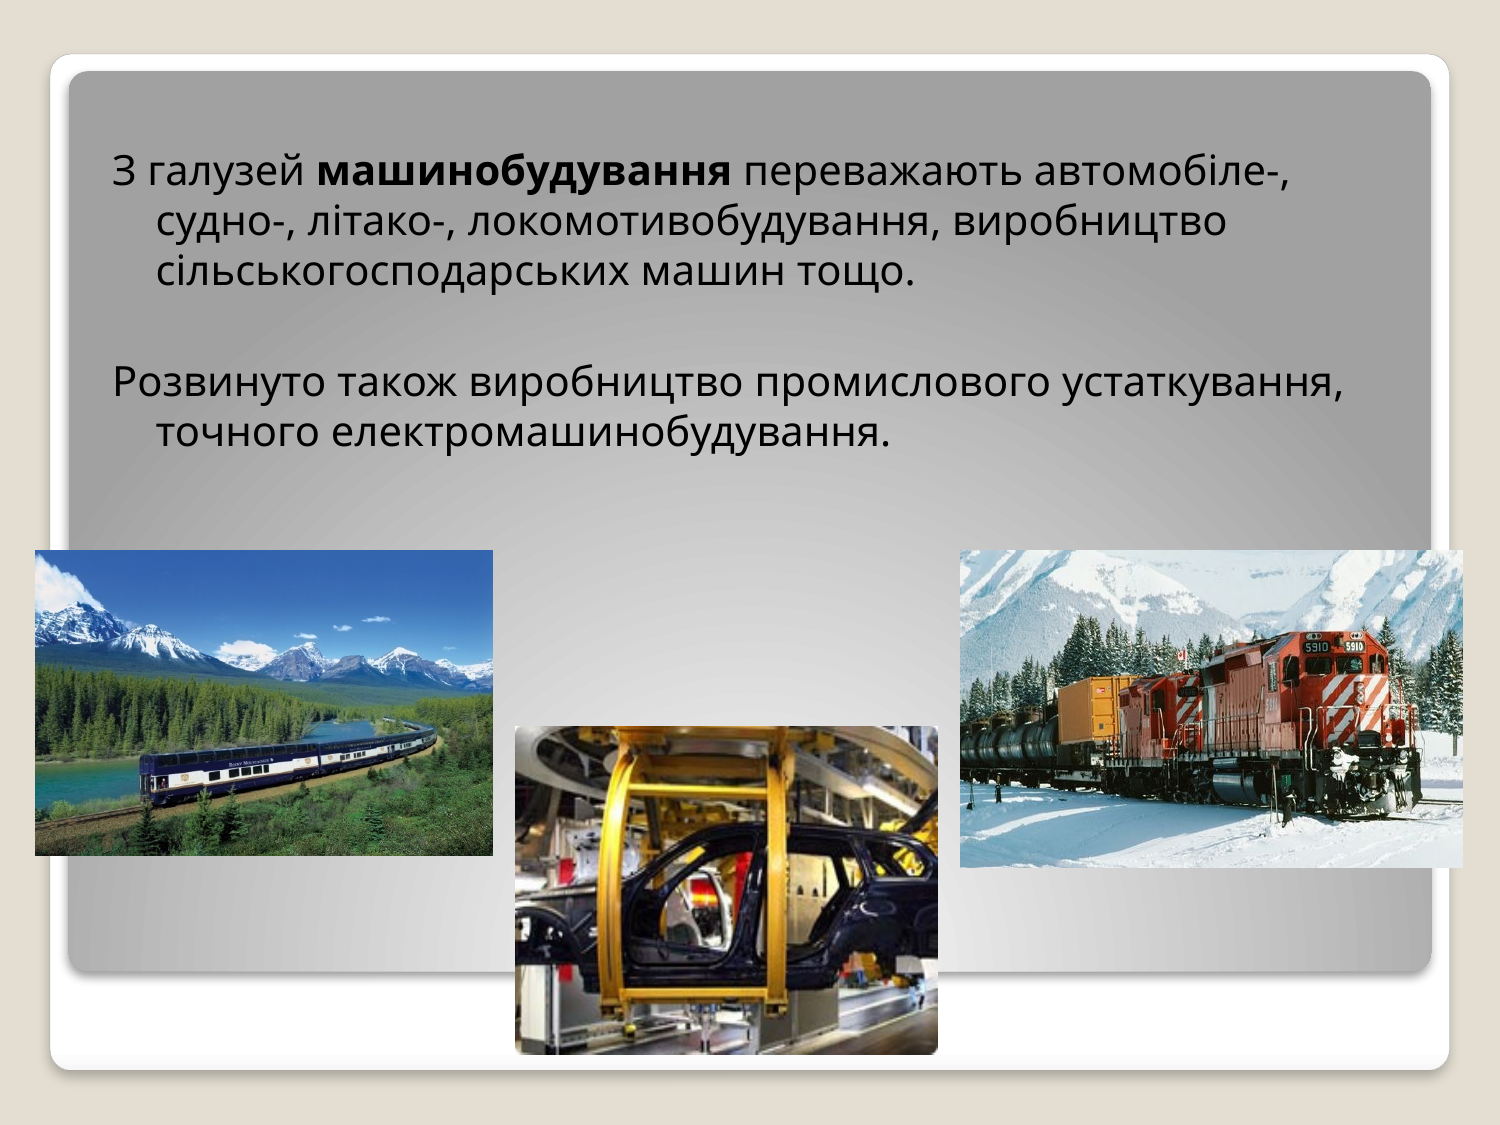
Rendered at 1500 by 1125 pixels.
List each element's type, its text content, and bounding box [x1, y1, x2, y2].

picture [960, 550, 1463, 868]
list З галузей машинобудування переважають автомобіле-, судно-, літако-, локомотивобудування, виробництво сільськогосподарських машин тощо. Розвинуто також виробництво промислового устаткування, точного електромашинобудування. [82, 128, 1425, 687]
picture [515, 726, 938, 1055]
picture [34, 550, 493, 856]
